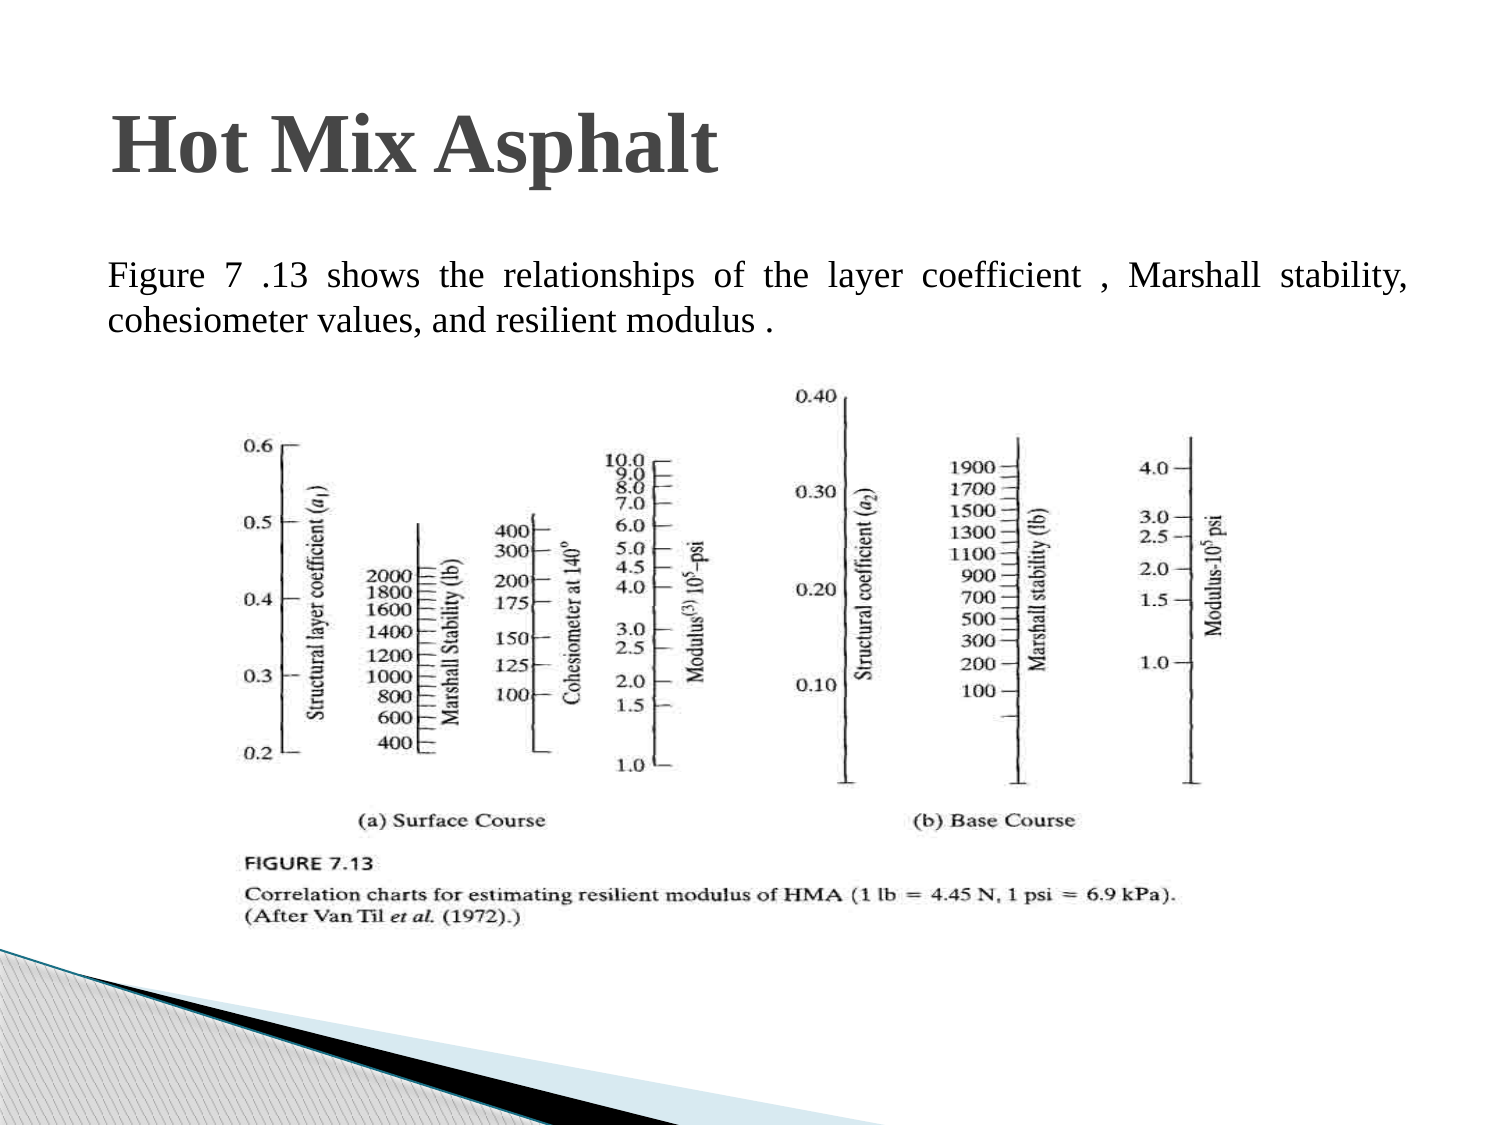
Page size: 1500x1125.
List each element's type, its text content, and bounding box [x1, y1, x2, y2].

title Hot Mix Asphalt [75, 45, 1425, 233]
picture [224, 374, 1276, 948]
list Figure 7 .13 shows the relationships of the layer coefficient , Marshall stability, cohesiometer values, and resilient modulus . [75, 243, 1425, 986]
